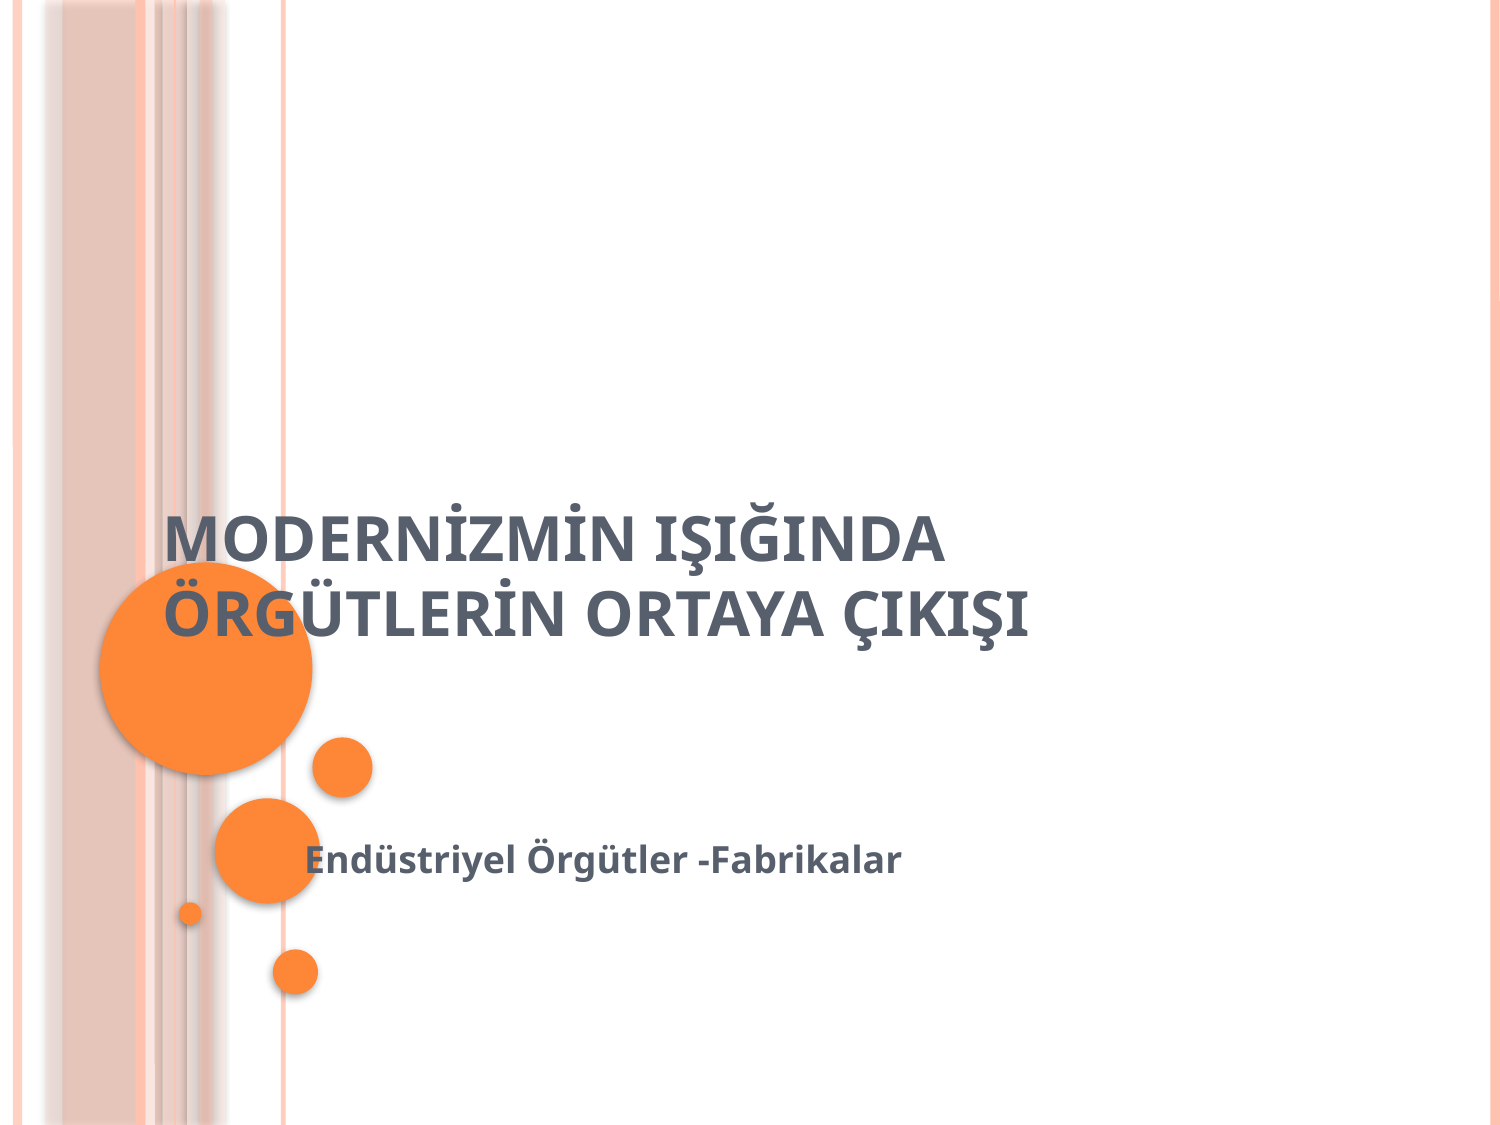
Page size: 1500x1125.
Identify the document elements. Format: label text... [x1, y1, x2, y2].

subtitle Endüstriyel Örgütler -Fabrikalar [289, 828, 1167, 974]
title Modernizmin Işığında Örgütlerin Ortaya Çıkışı [147, 361, 1325, 656]
